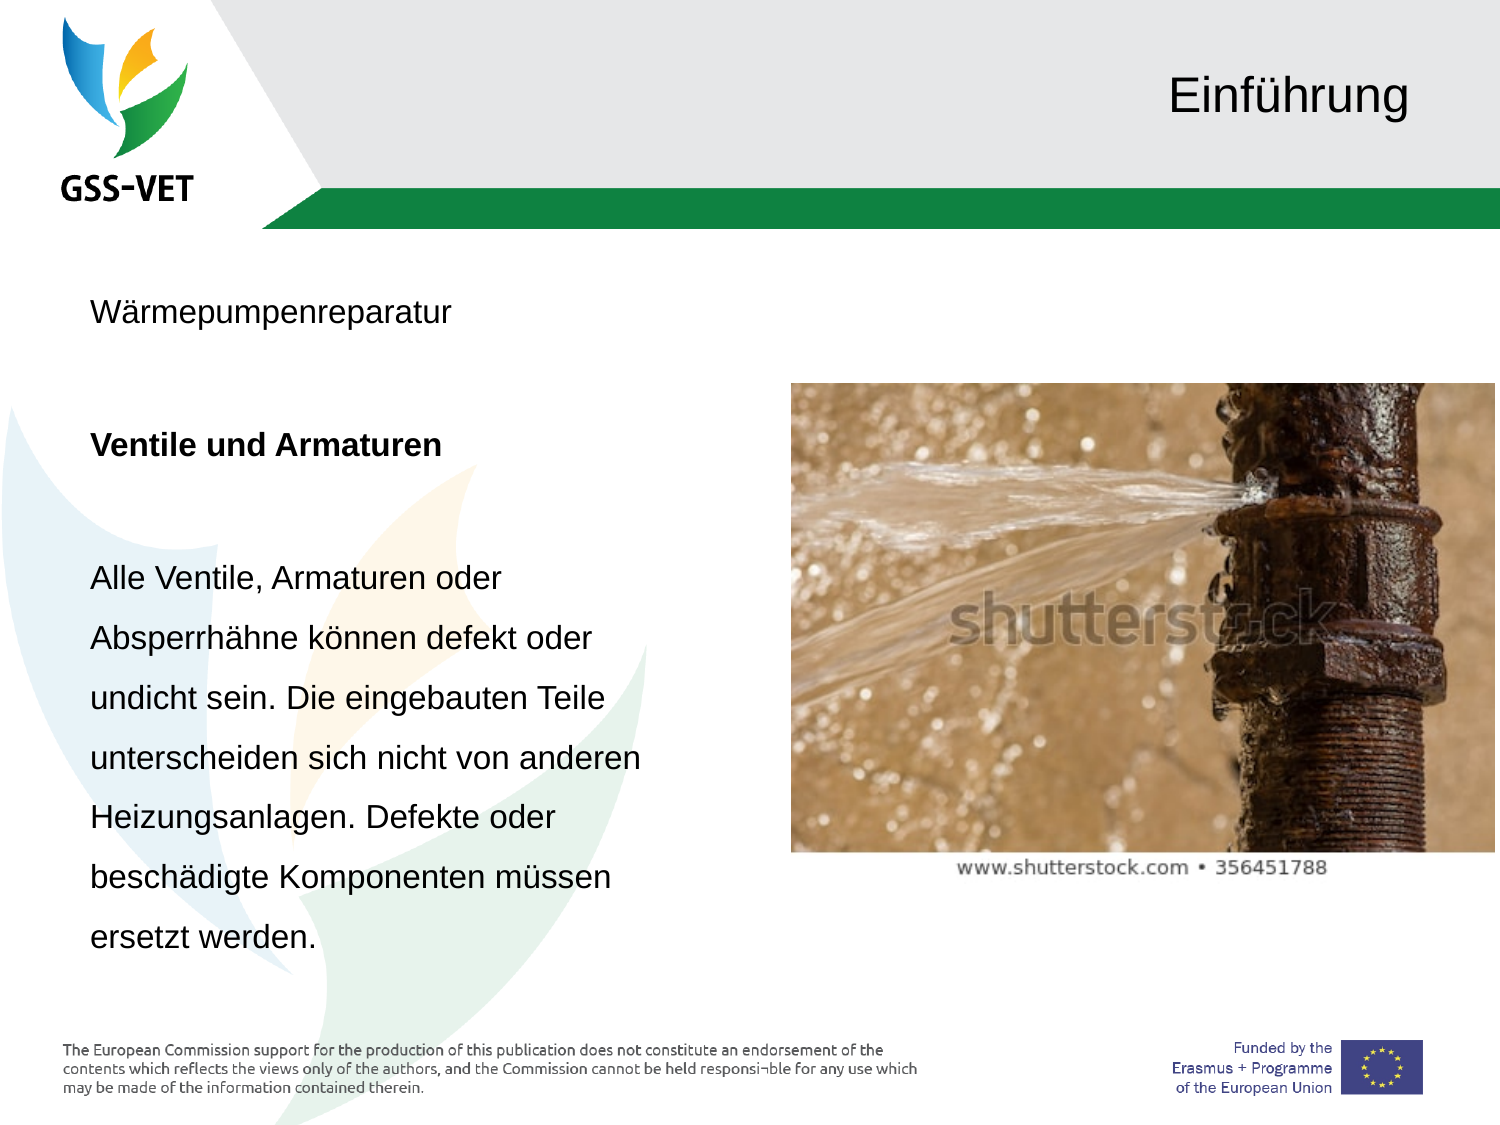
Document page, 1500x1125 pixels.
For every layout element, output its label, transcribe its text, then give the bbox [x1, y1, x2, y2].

title Einführung [324, 0, 1425, 185]
list Wärmepumpenreparatur Ventile und Armaturen Alle Ventile, Armaturen oder Absperrhähne können defekt oder undicht sein. Die eingebauten Teile unterscheiden sich nicht von anderen Heizungsanlagen. Defekte oder beschädigte Komponenten müssen ersetzt werden. [75, 262, 703, 1005]
picture [0, 0, 1500, 1125]
